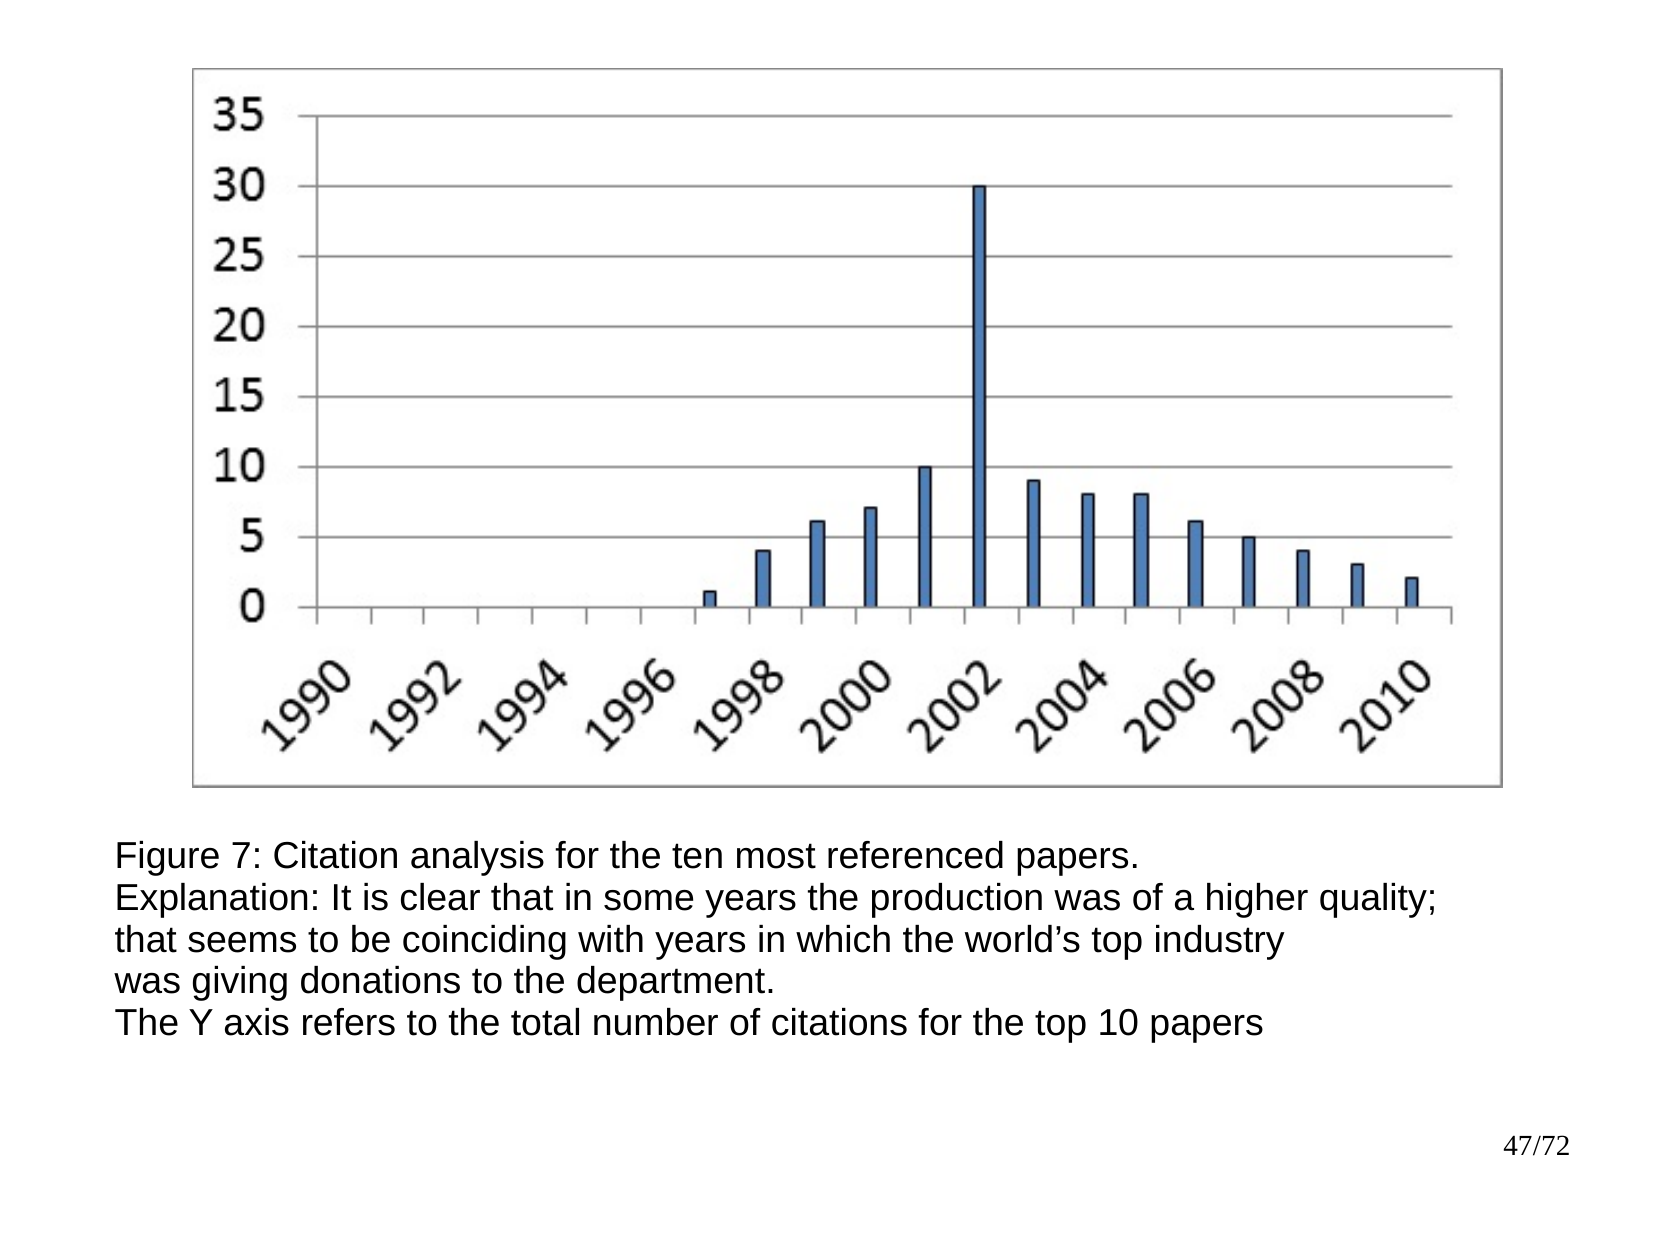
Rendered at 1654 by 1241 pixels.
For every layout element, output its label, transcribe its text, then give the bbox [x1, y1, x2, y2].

text_box Figure 7: Citation analysis for the ten most referenced papers. Explanation: It is clear that in some years the production was of a higher quality; that seems to be coinciding with years in which the world’s top industry was giving donations to the department. The Y axis refers to the total number of citations for the top 10 papers [98, 826, 1615, 1053]
slide_number 47/72 [1185, 1129, 1571, 1216]
picture [192, 68, 1503, 788]
